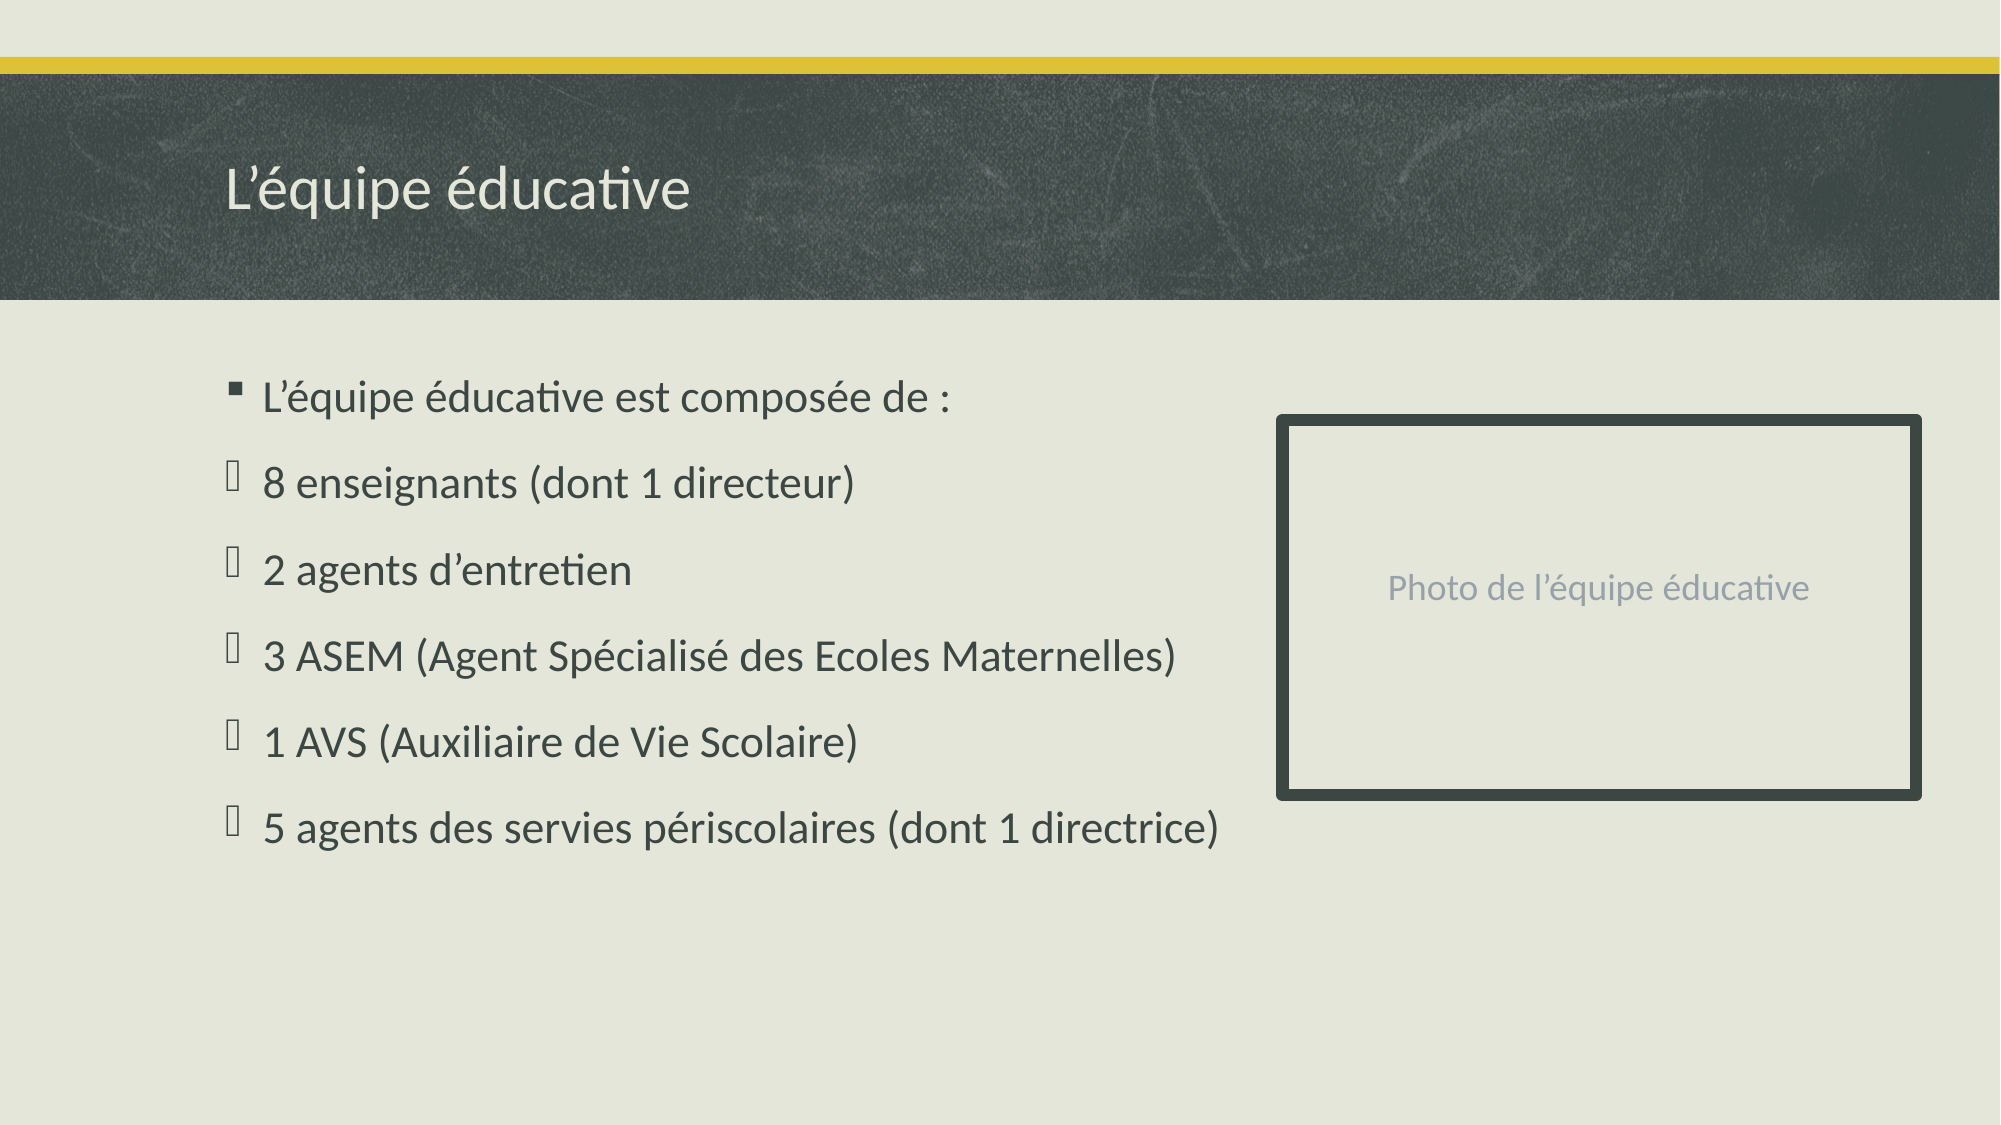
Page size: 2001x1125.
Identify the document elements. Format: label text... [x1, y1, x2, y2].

title L’équipe éducative [210, 76, 1790, 300]
text_box Photo de l’équipe éducative [1282, 420, 1917, 795]
picture [0, 74, 2000, 300]
list L’équipe éducative est composée de : 8 enseignants (dont 1 directeur) 2 agents d’entretien 3 ASEM (Agent Spécialisé des Ecoles Maternelles) 1 AVS (Auxiliaire de Vie Scolaire) 5 agents des servies périscolaires (dont 1 directrice) [210, 359, 1427, 1014]
